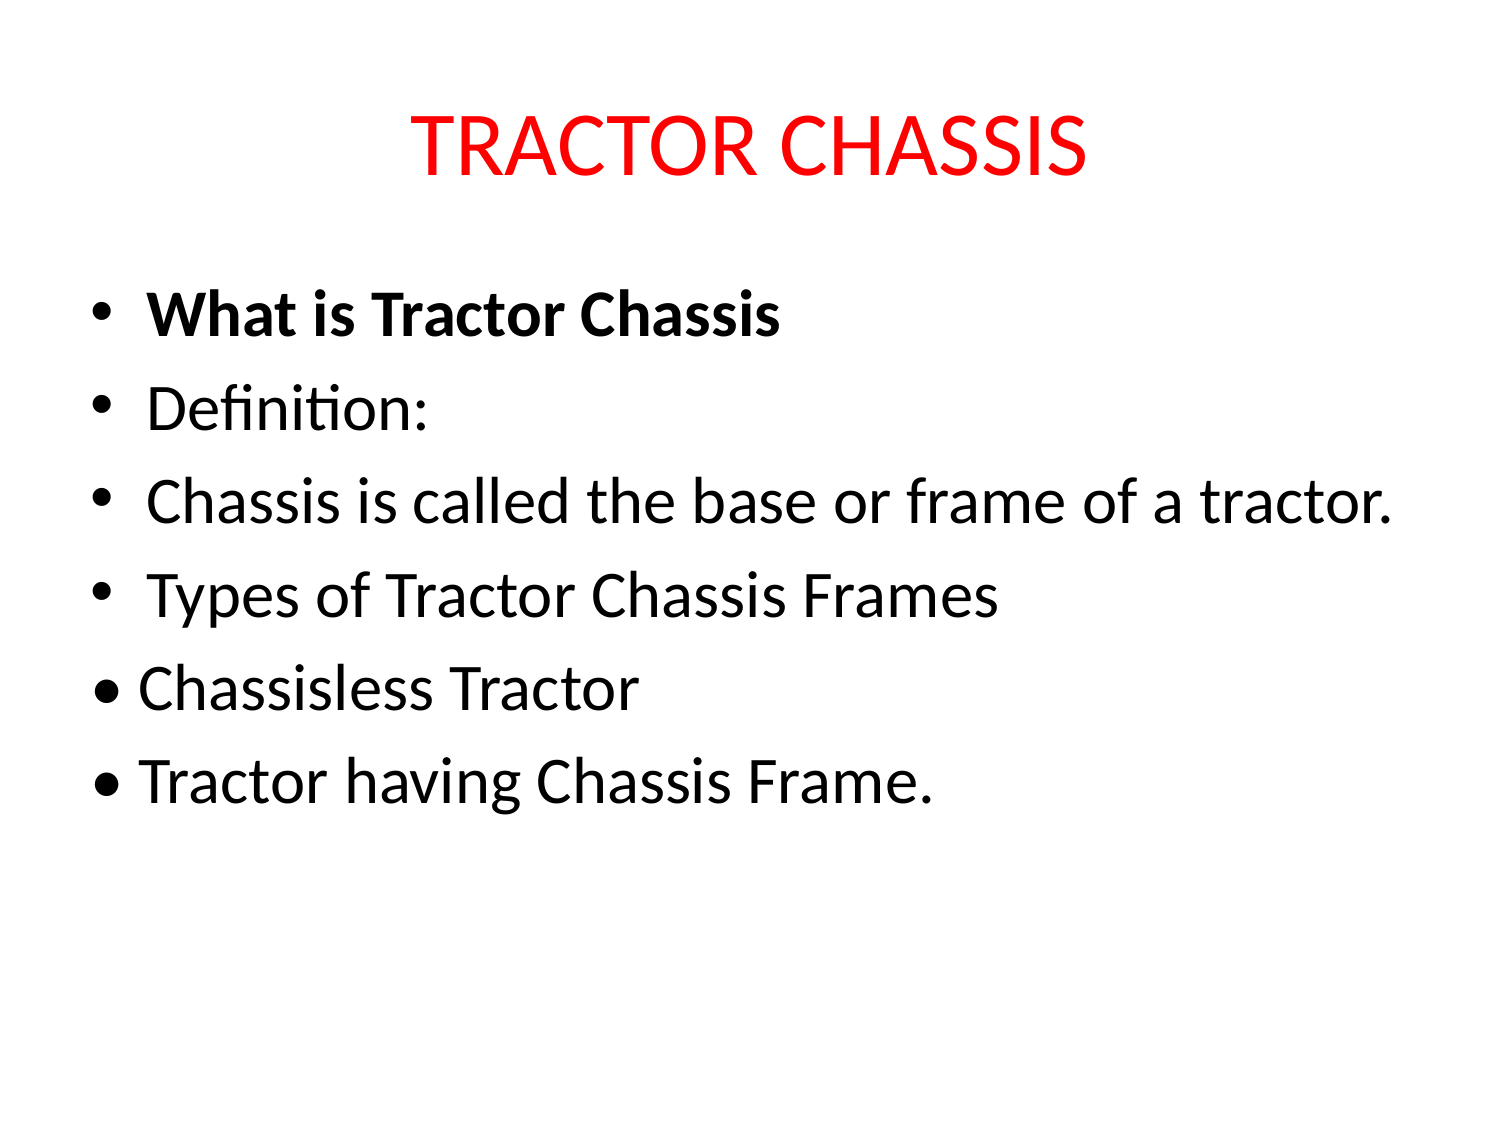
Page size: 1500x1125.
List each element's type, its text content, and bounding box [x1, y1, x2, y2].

title TRACTOR CHASSIS [75, 45, 1425, 233]
list What is Tractor Chassis Definition: Chassis is called the base or frame of a tractor. Types of Tractor Chassis Frames • Chassisless Tractor • Tractor having Chassis Frame. [75, 262, 1438, 1063]
